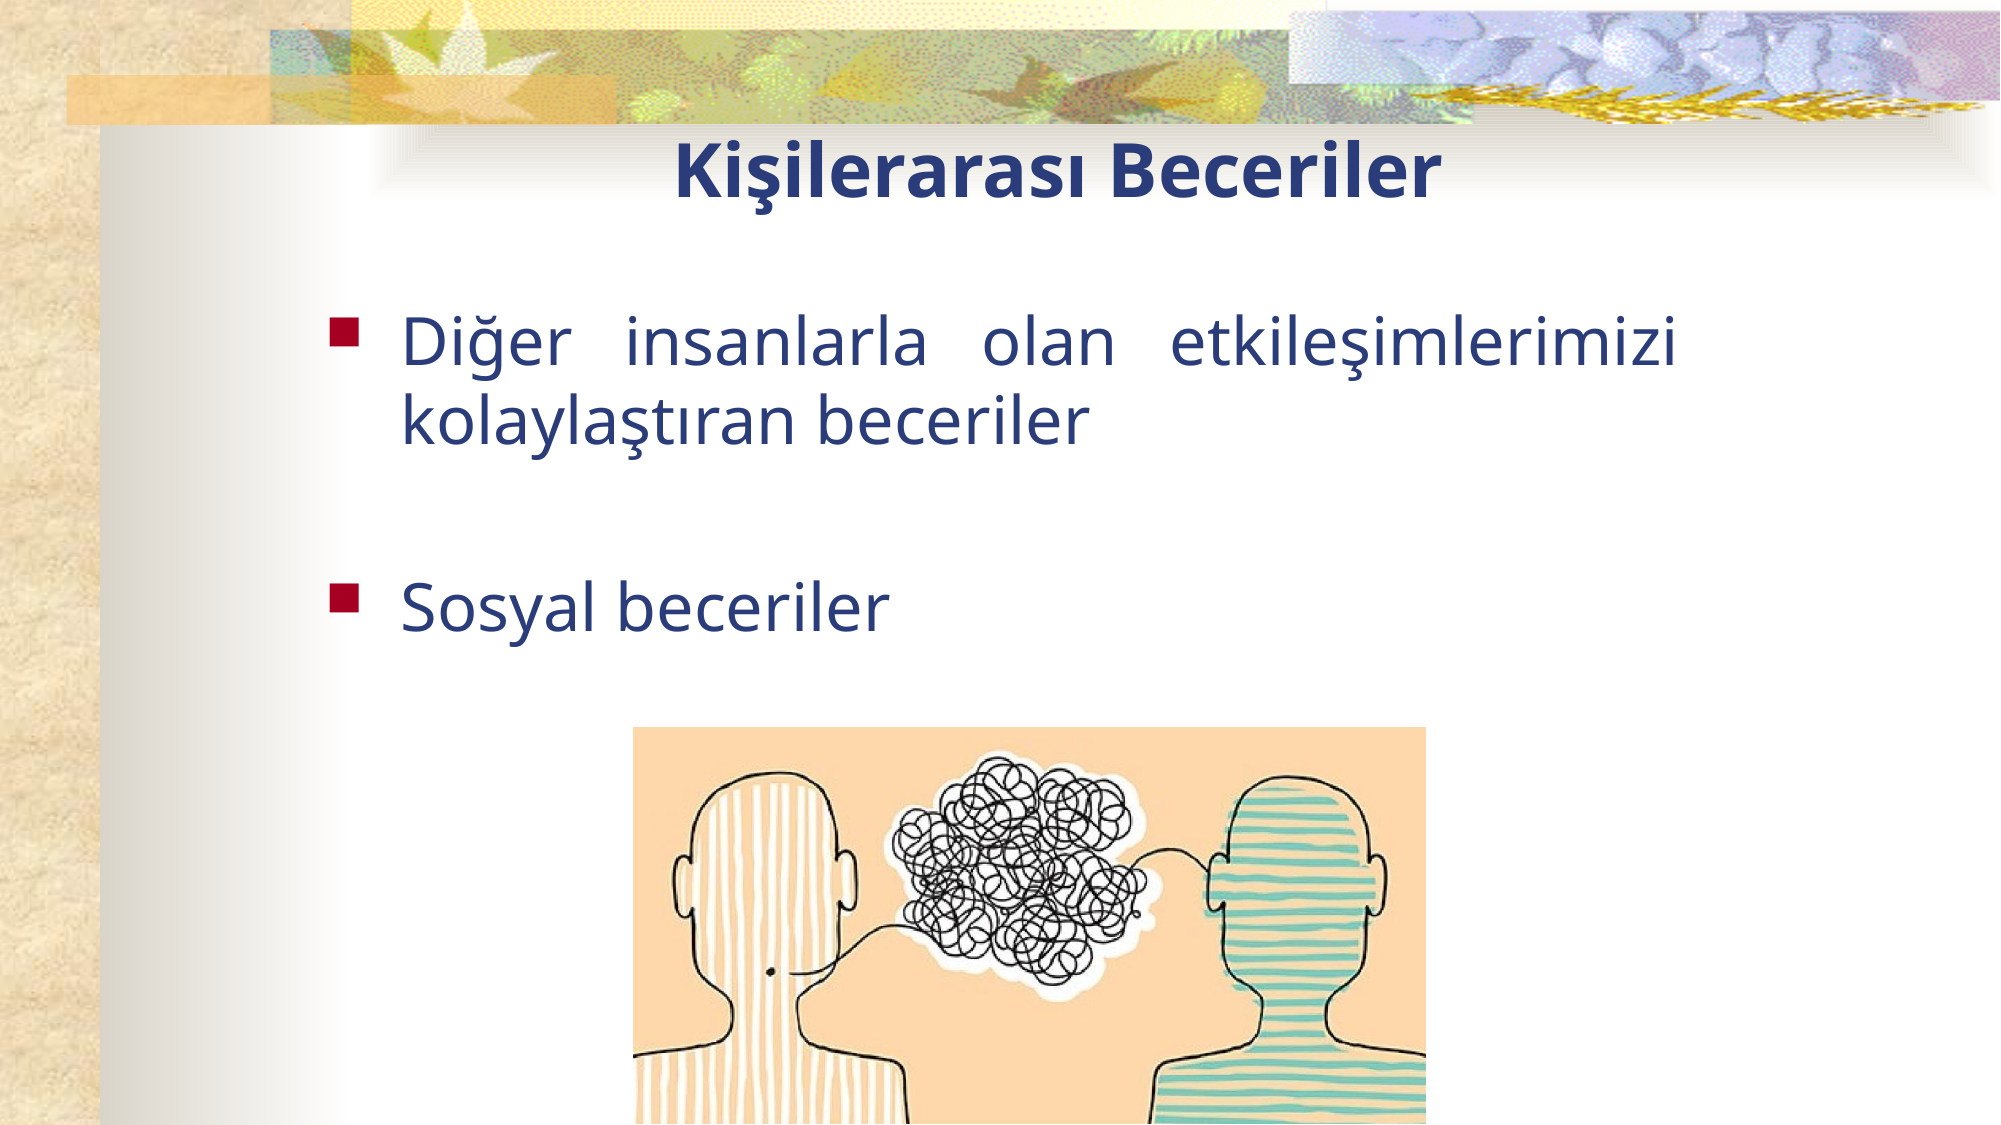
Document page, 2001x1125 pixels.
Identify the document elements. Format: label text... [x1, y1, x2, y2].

picture [0, 0, 2000, 1125]
title Kişilerarası Beceriler [420, 101, 1696, 220]
list Diğer insanlarla olan etkileşimlerimizi kolaylaştıran beceriler Sosyal beceriler [310, 290, 1696, 966]
picture [633, 727, 1427, 1124]
